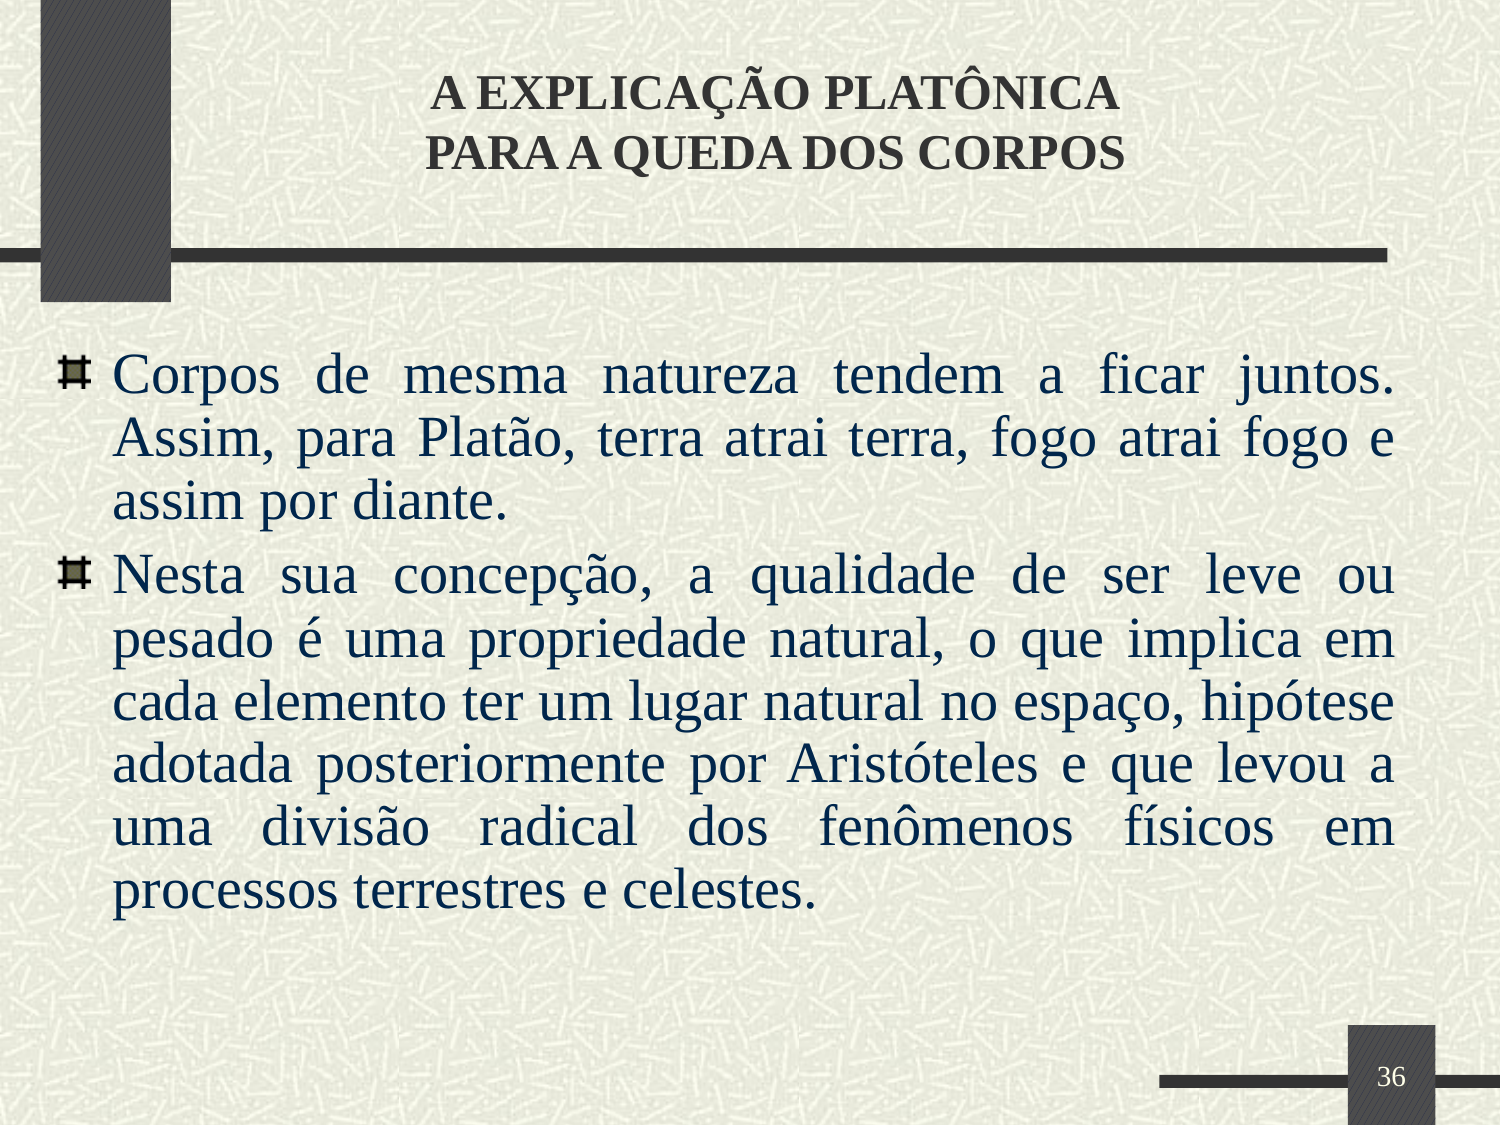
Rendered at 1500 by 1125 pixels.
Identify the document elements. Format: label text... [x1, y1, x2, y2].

picture [0, 0, 40, 248]
picture [0, 0, 1500, 1125]
list Corpos de mesma natureza tendem a ficar juntos. Assim, para Platão, terra atrai terra, fogo atrai fogo e assim por diante. Nesta sua concepção, a qualidade de ser leve ou pesado é uma propriedade natural, o que implica em cada elemento ter um lugar natural no espaço, hipótese adotada posteriormente por Aristóteles e que levou a uma divisão radical dos fenômenos físicos em processos terrestres e celestes. [41, 335, 1412, 988]
slide_number 36 [1347, 1024, 1436, 1125]
picture [1436, 1088, 1500, 1125]
title A EXPLICAÇÃO PLATÔNICA PARA A QUEDA DOS CORPOS [301, 54, 1250, 187]
